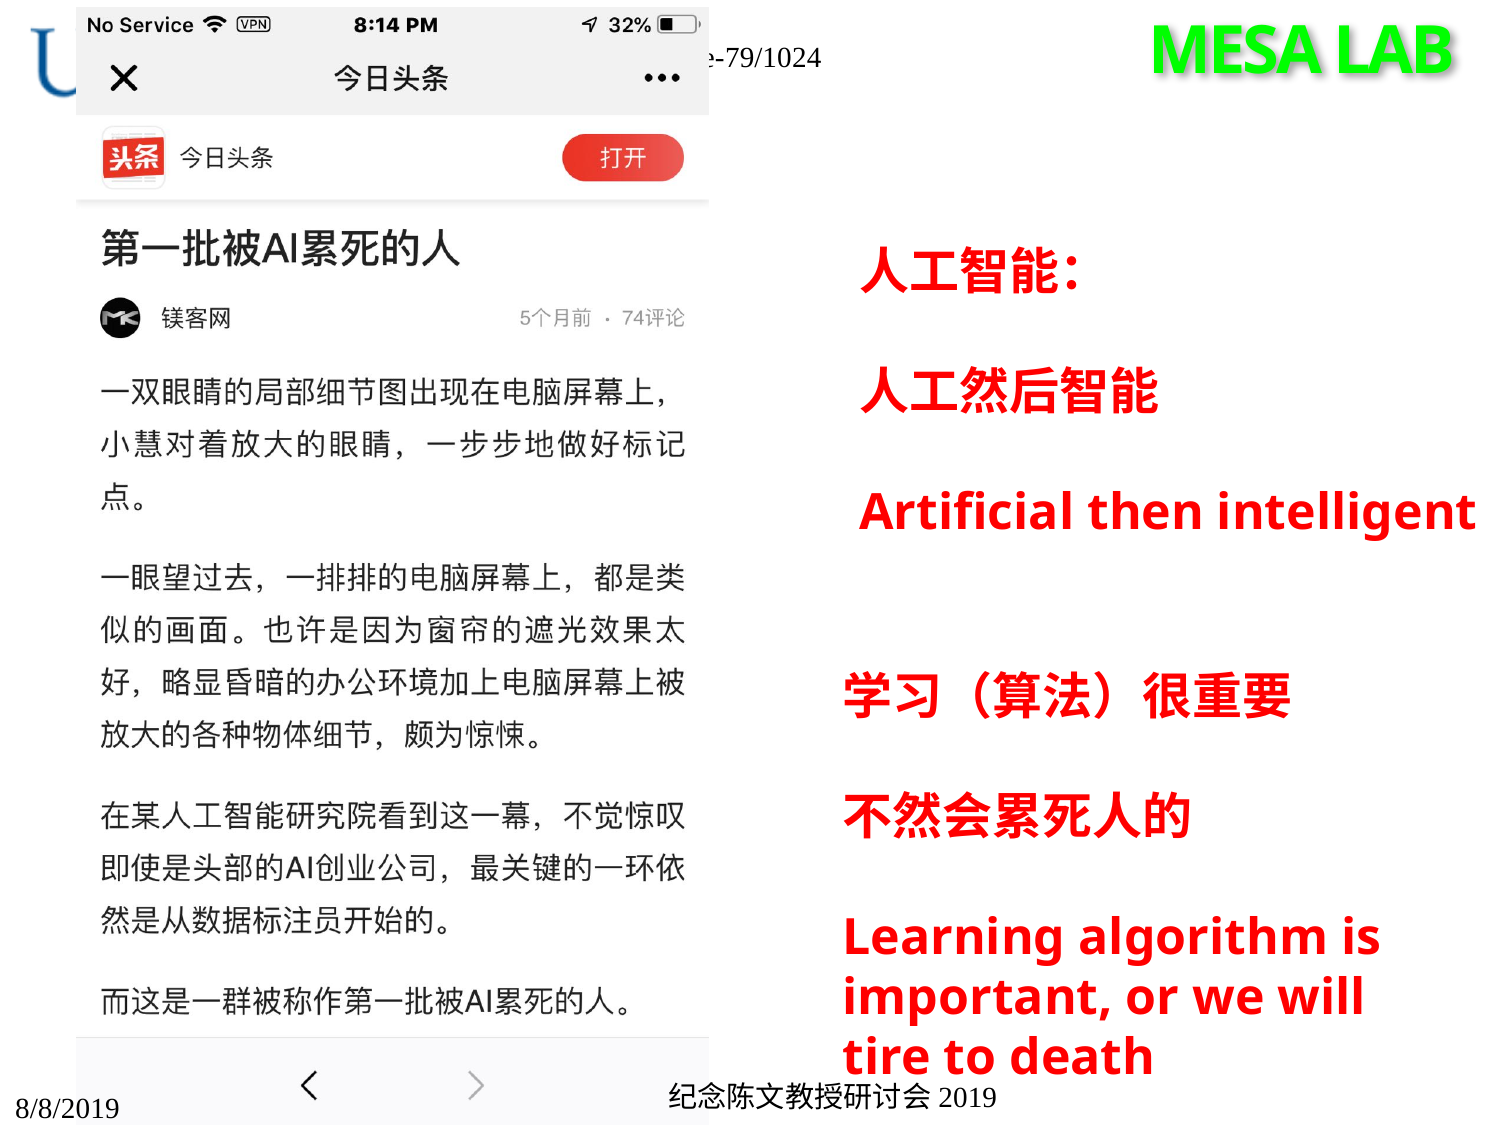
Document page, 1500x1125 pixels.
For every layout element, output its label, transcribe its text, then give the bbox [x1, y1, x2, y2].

slide_number Slide-79/1024 [714, 30, 928, 103]
picture [20, 6, 710, 1125]
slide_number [0, 1081, 71, 1125]
footer 纪念陈文教授研讨会2019 [714, 1070, 1353, 1125]
text_box 学习（算法）很重要 不然会累死人的 Learning algorithm is important, or we will tire to death [827, 656, 1431, 1092]
text_box 人工智能： 人工然后智能 Artificial then intelligent [844, 231, 1500, 787]
